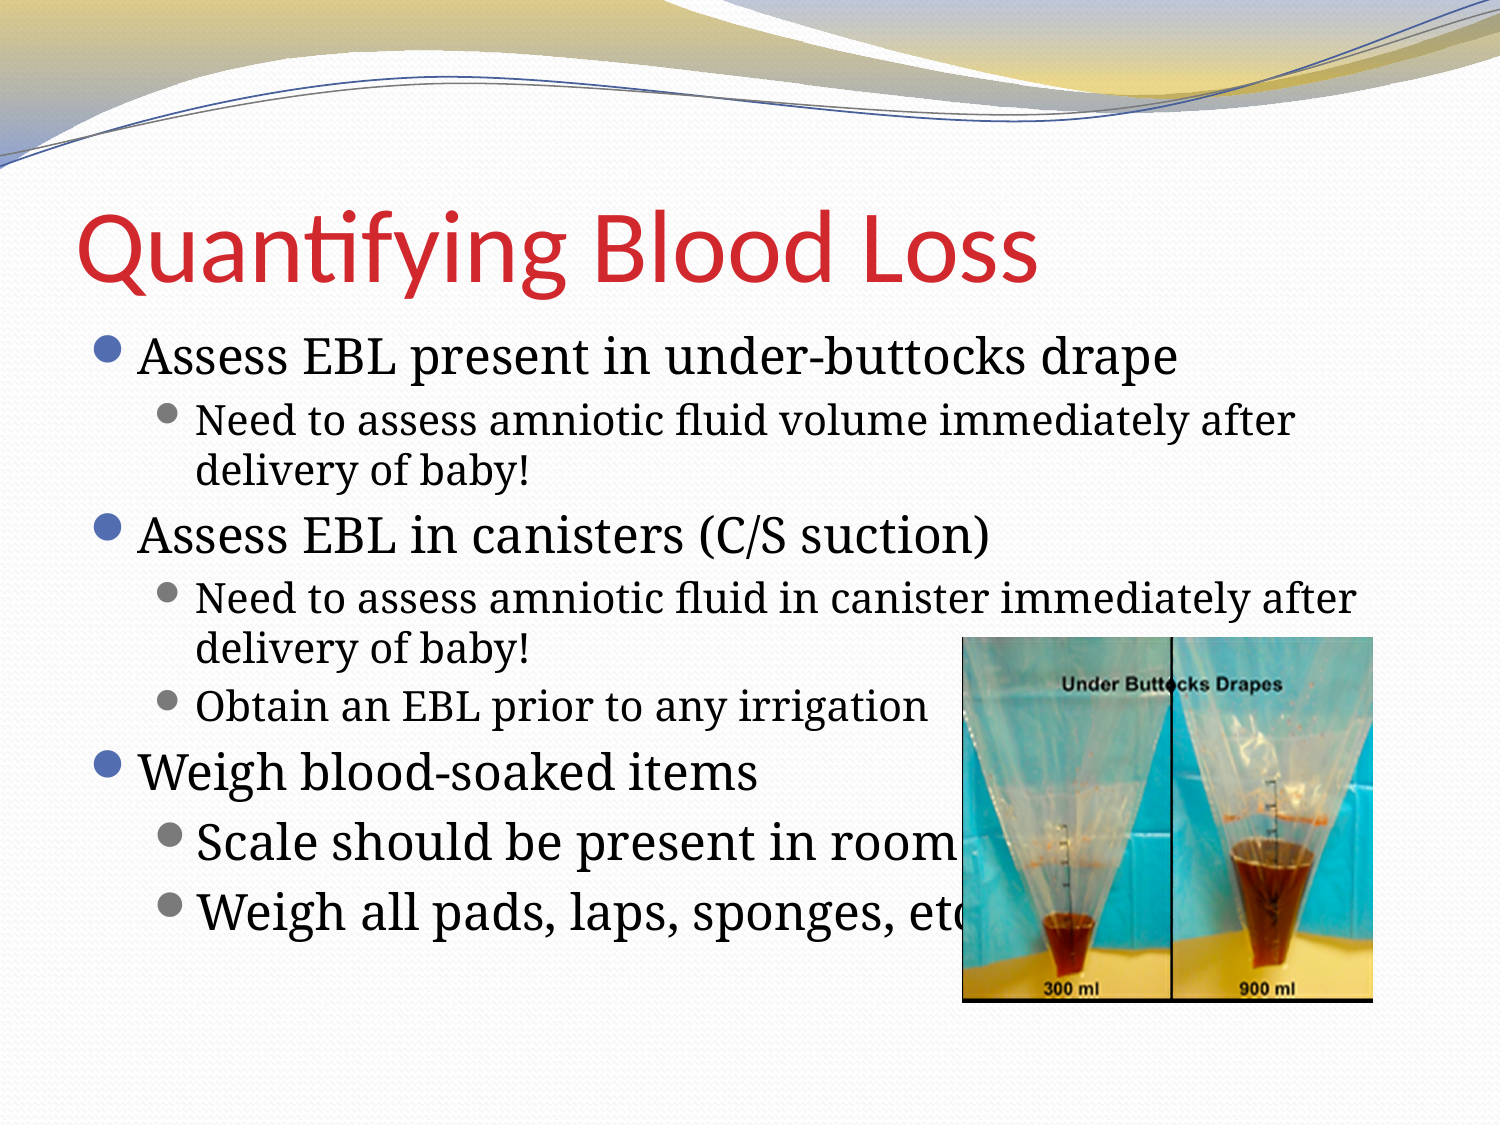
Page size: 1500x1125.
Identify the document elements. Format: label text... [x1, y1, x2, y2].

title Quantifying Blood Loss [75, 115, 1425, 303]
picture [962, 637, 1374, 1003]
title Scenario 1 [955, 638, 1379, 1016]
list Assess EBL present in under-buttocks drape Need to assess amniotic fluid volume immediately after delivery of baby! Assess EBL in canisters (C/S suction) Need to assess amniotic fluid in canister immediately after delivery of baby! Obtain an EBL prior to any irrigation Weigh blood-soaked items Scale should be present in room Weigh all pads, laps, sponges, etc. [75, 317, 1425, 1038]
